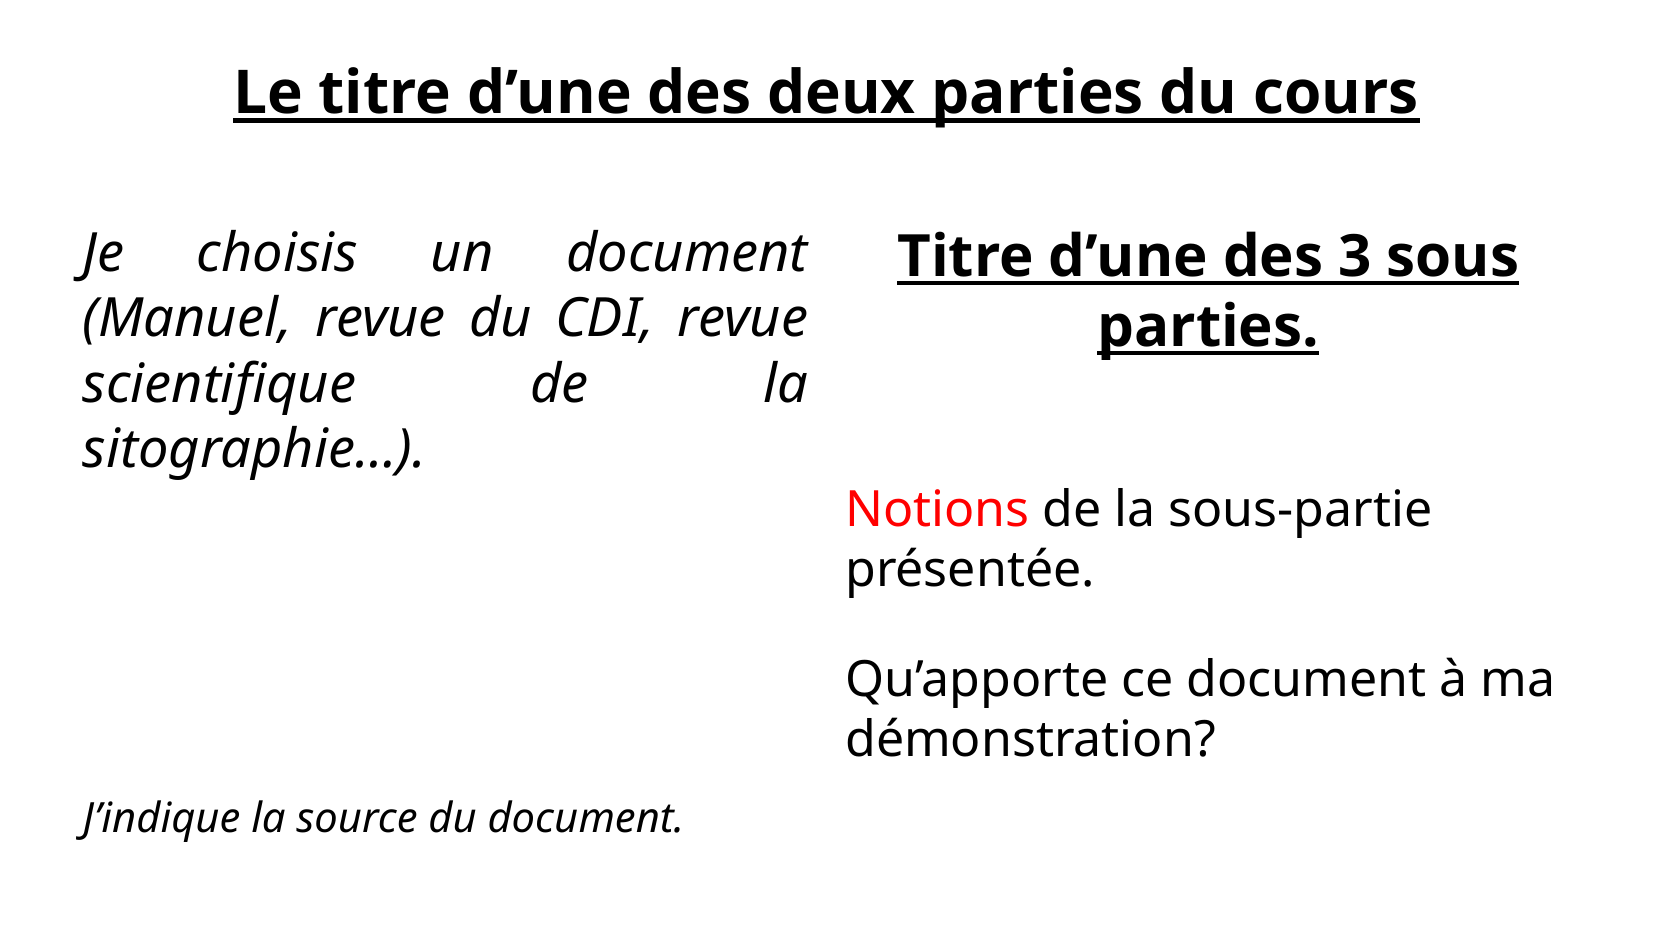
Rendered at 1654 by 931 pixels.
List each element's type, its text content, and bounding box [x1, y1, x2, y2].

list Titre d’une des 3 sous parties. Notions de la sous-partie présentée. [845, 217, 1572, 546]
title Le titre d’une des deux parties du cours [82, 11, 1571, 168]
list Je choisis un document (Manuel, revue du CDI, revue scientifique de la sitographie…). J’indique la source du document. [82, 217, 809, 858]
list Qu’apporte ce document à ma démonstration? [845, 646, 1572, 858]
